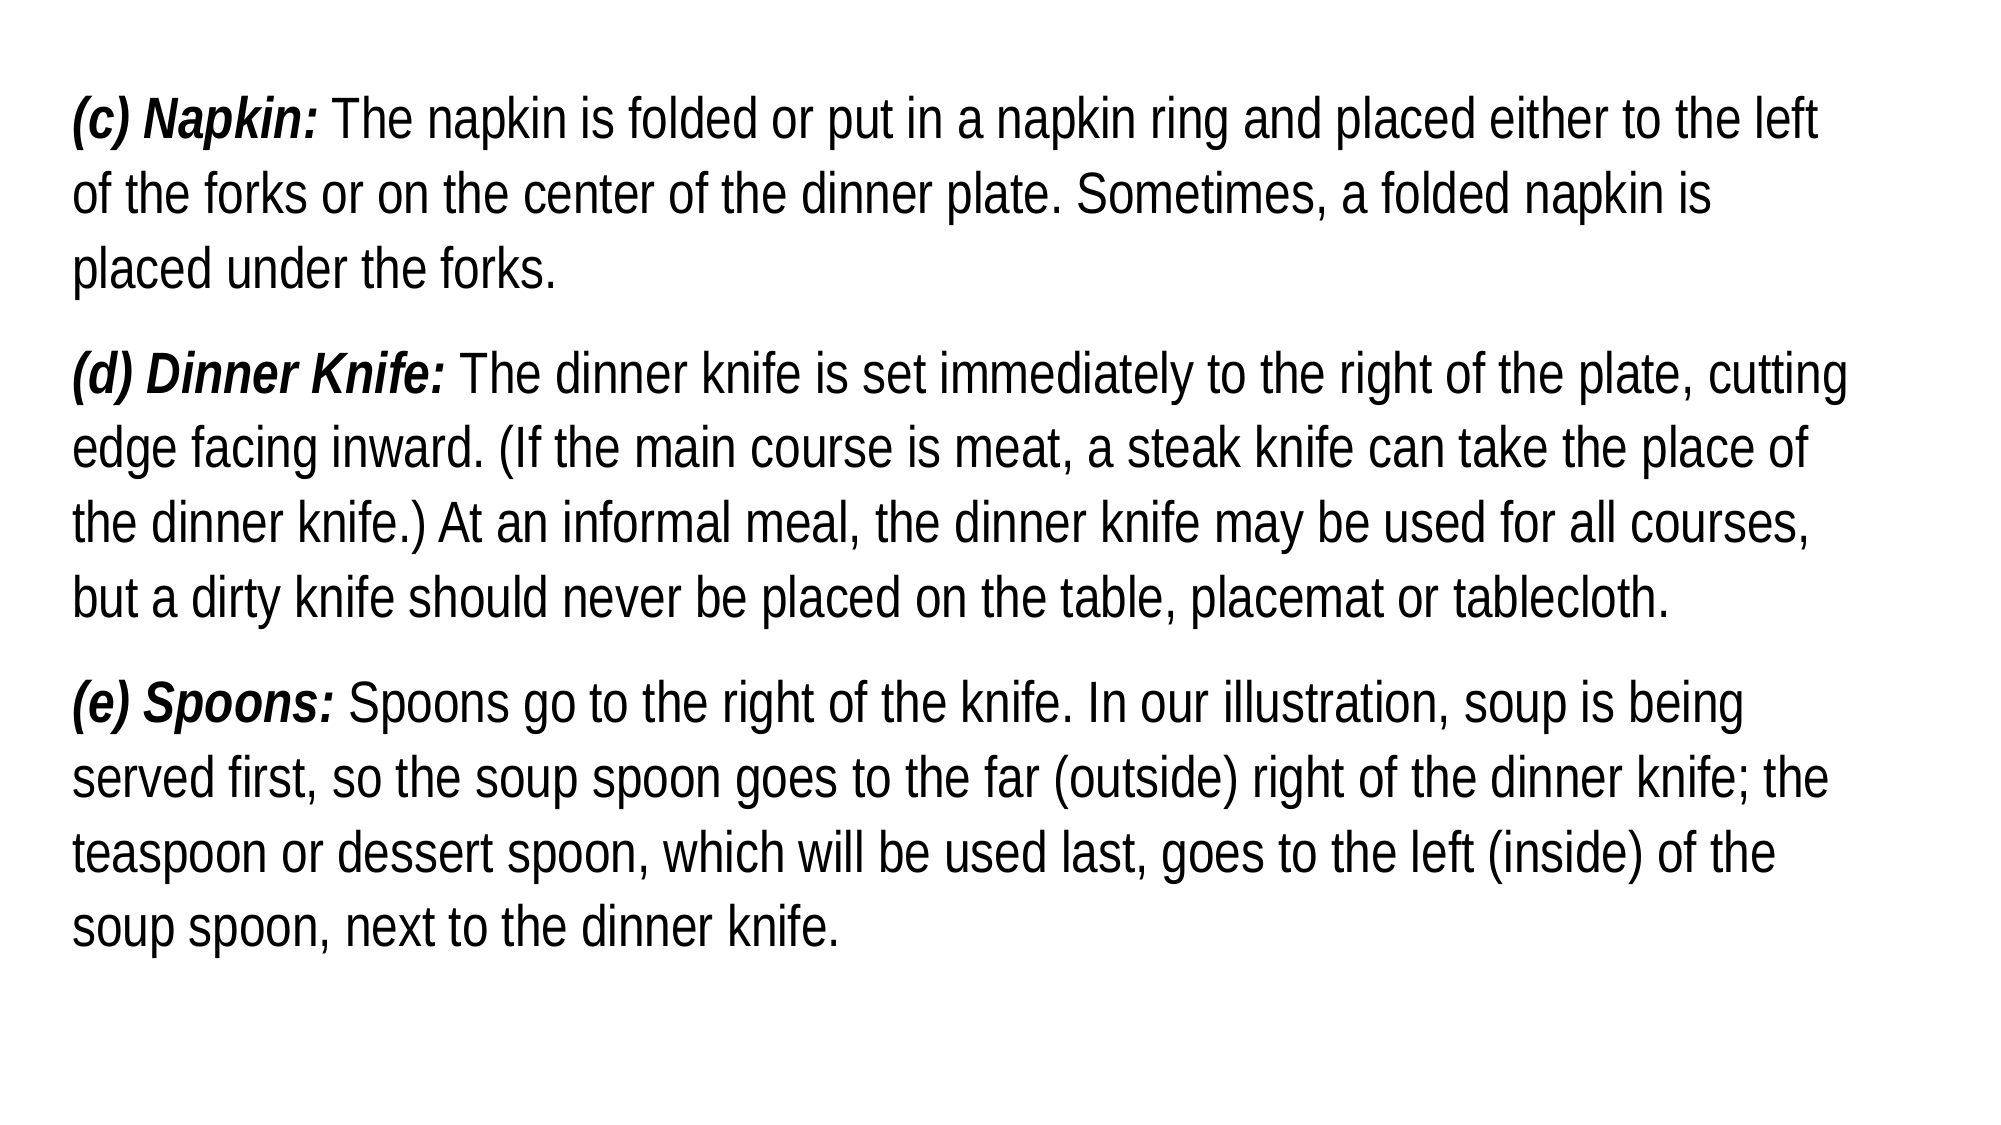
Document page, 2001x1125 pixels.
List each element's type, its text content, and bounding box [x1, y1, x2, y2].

text_box (c) Napkin: The napkin is folded or put in a napkin ring and placed either to the left of the forks or on the center of the dinner plate. Sometimes, a folded napkin is placed under the forks. (d) Dinner Knife: The dinner knife is set immediately to the right of the plate, cutting edge facing inward. (If the main course is meat, a steak knife can take the place of the dinner knife.) At an informal meal, the dinner knife may be used for all courses, but a dirty knife should never be placed on the table, placemat or tablecloth. (e) Spoons: Spoons go to the right of the knife. In our illustration, soup is being served first, so the soup spoon goes to the far (outside) right of the dinner knife; the teaspoon or dessert spoon, which will be used last, goes to the left (inside) of the soup spoon, next to the dinner knife. [57, 68, 1878, 1071]
